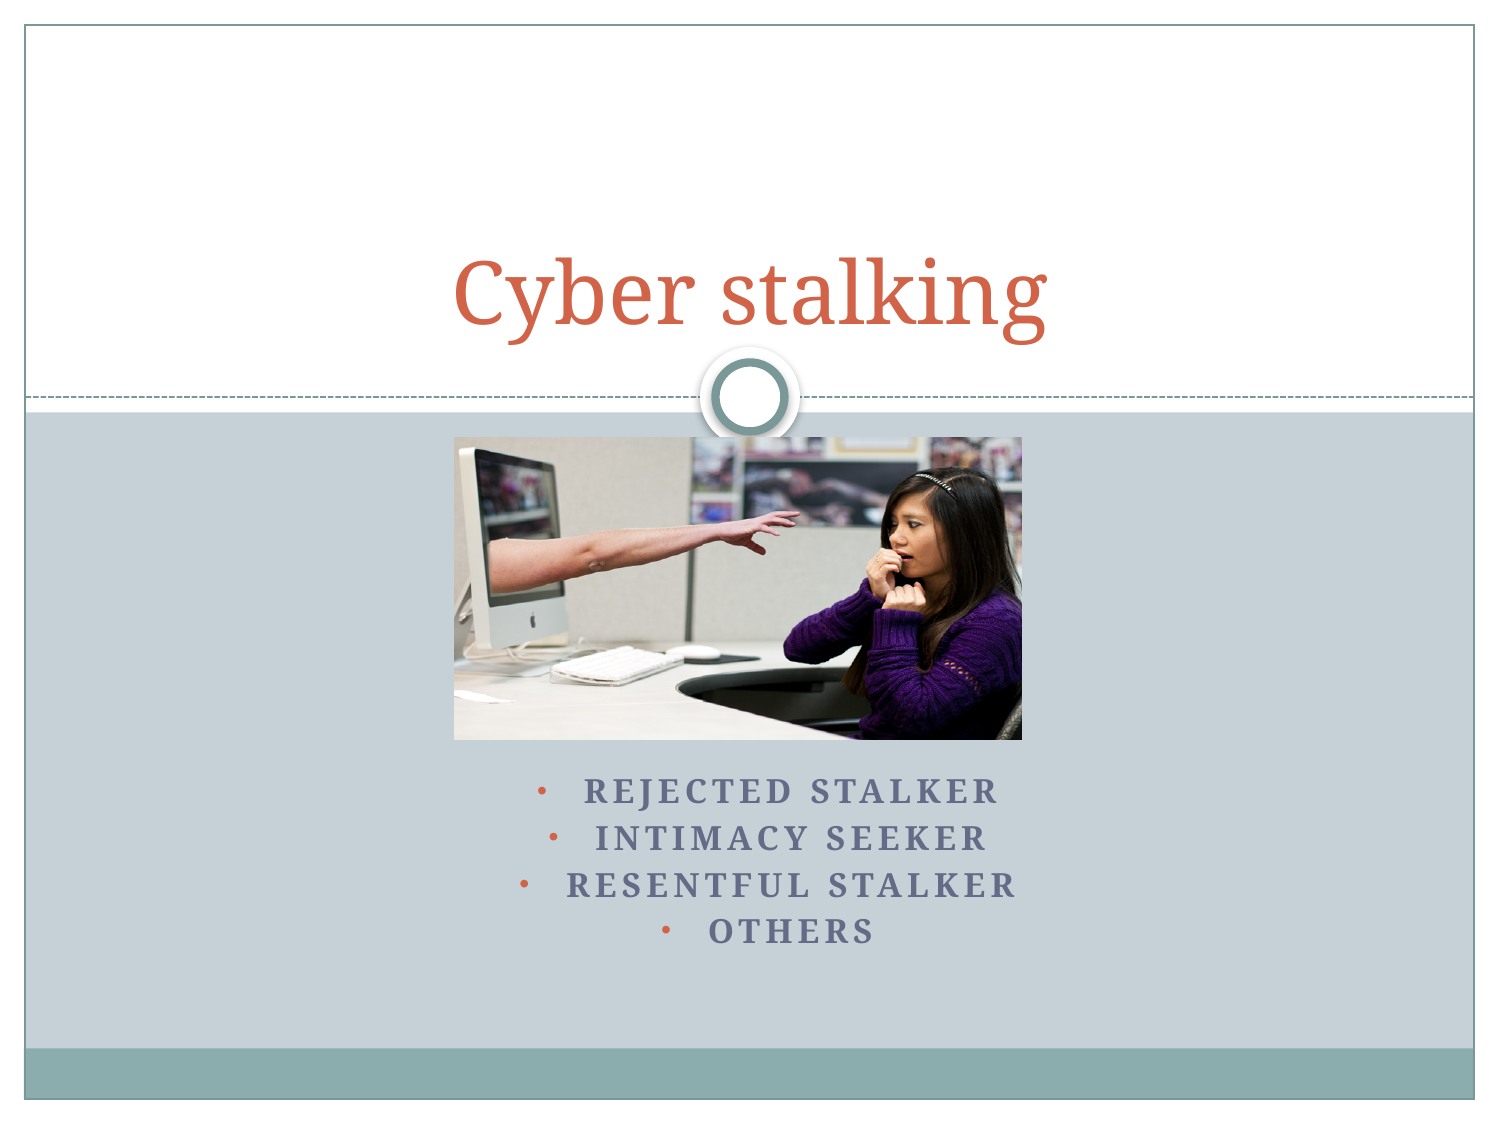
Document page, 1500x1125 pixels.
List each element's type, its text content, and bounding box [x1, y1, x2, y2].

subtitle Rejected stalker Intimacy seeker Resentful stalker Others [242, 763, 1293, 1051]
title Cyber stalking [112, 62, 1388, 350]
picture [454, 437, 1022, 740]
